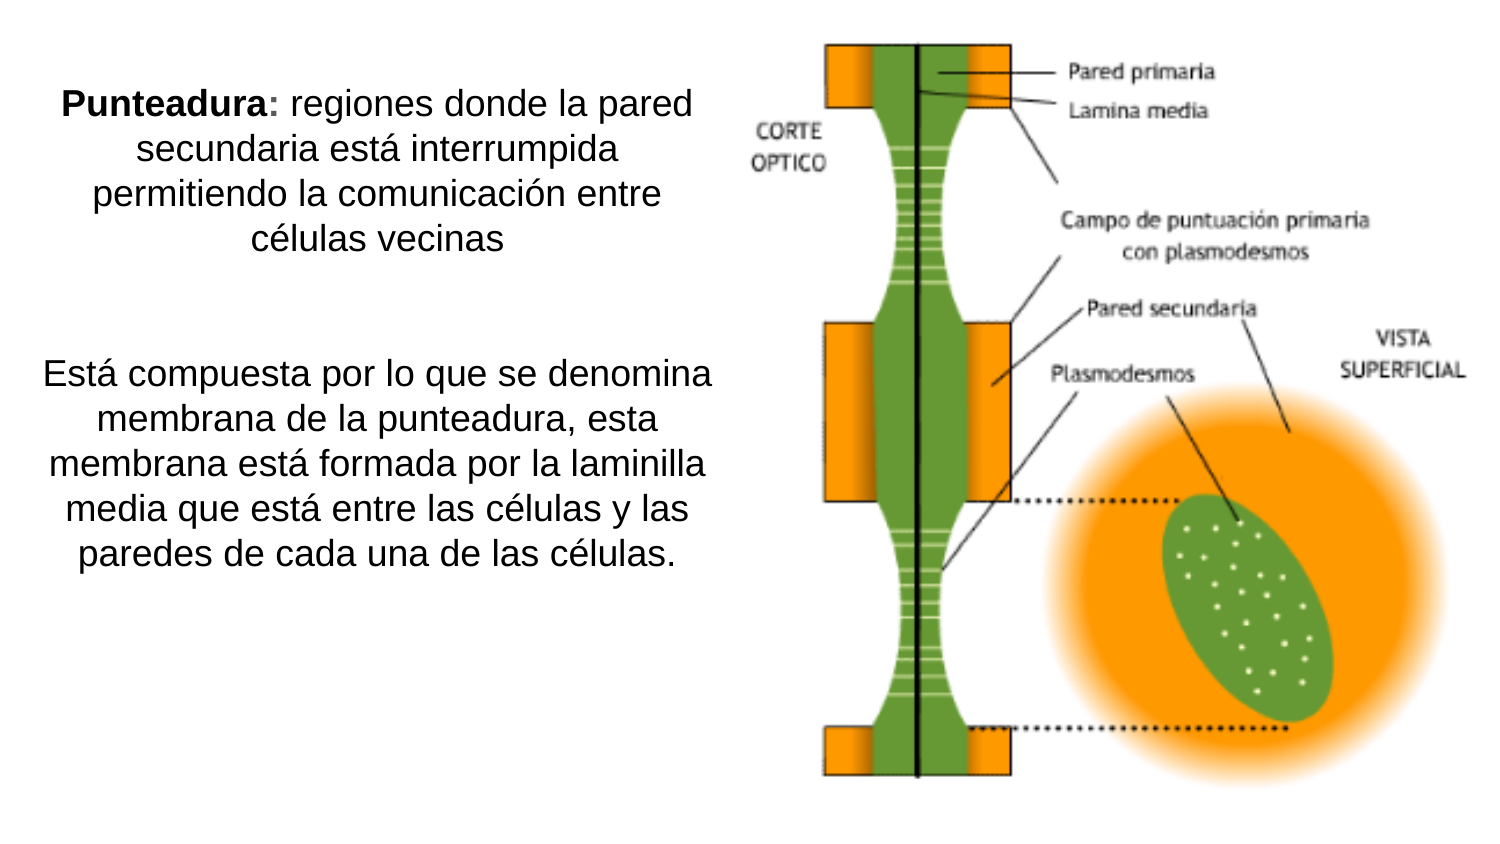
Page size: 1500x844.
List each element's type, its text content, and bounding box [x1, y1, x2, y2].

picture [732, 40, 1474, 794]
list Punteadura: regiones donde la pared secundaria está interrumpida permitiendo la comunicación entre células vecinas Está compuesta por lo que se denomina membrana de la punteadura, esta membrana está formada por la laminilla media que está entre las células y las paredes de cada una de las células. [21, 159, 727, 539]
